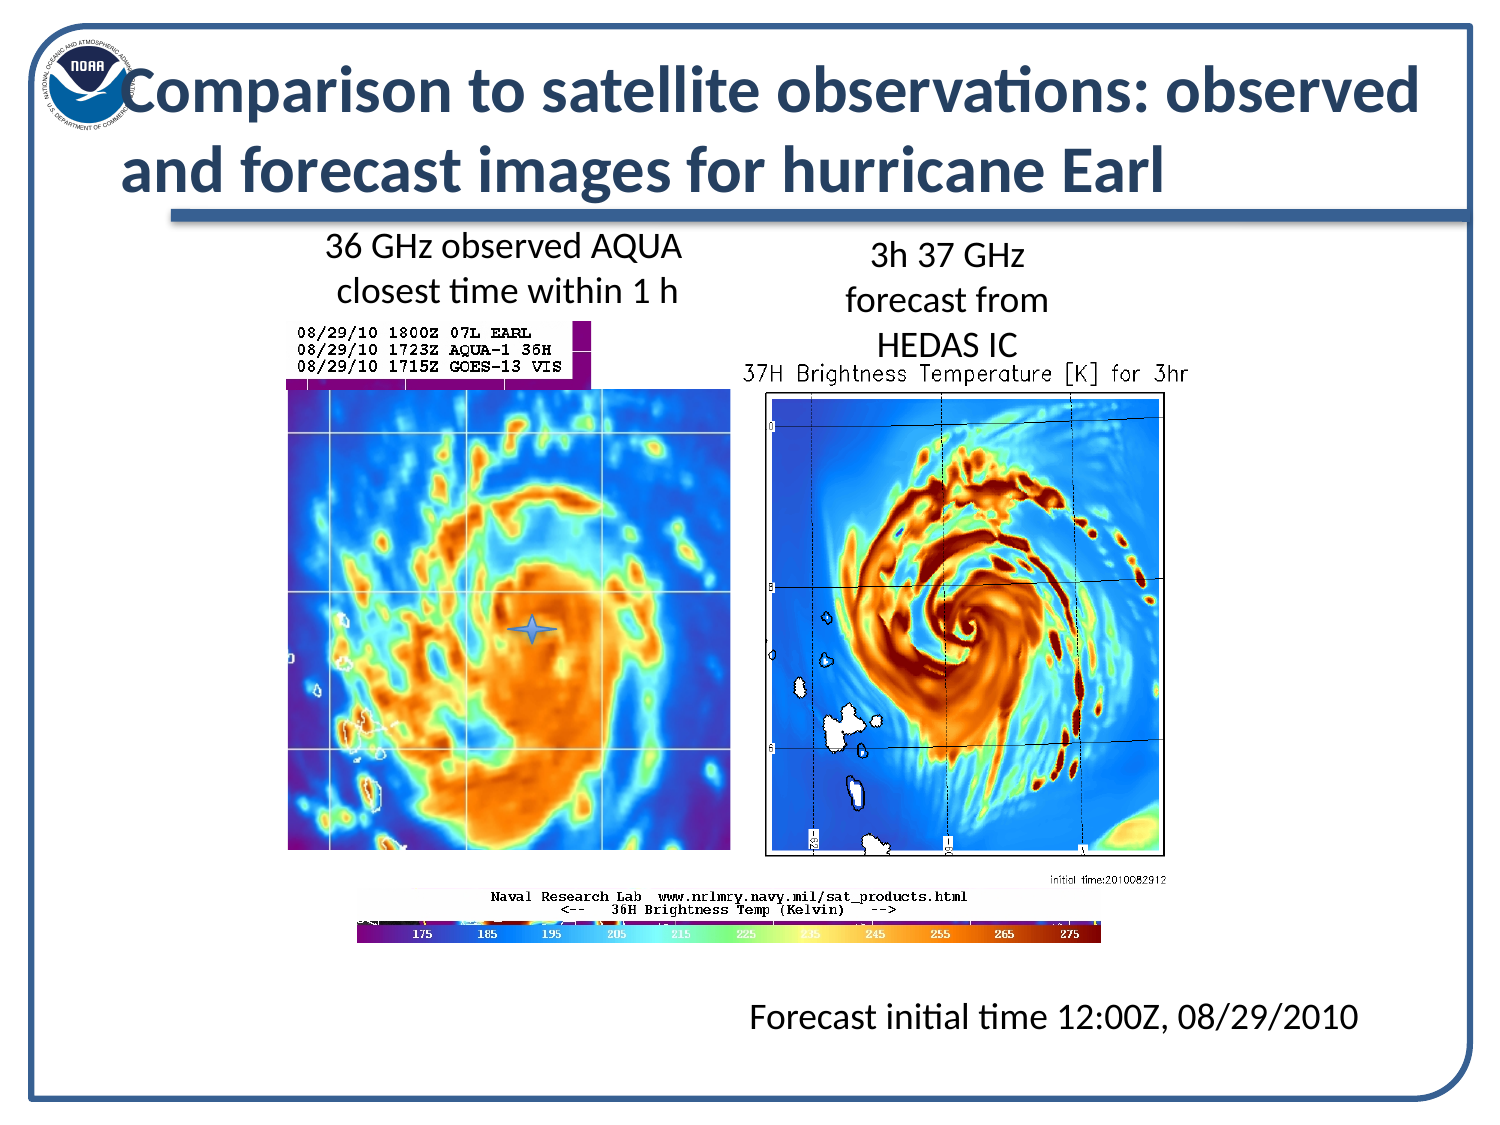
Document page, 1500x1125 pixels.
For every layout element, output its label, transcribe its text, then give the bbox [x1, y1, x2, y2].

text_box 36 GHz observed AQUA closest time within 1 h [298, 213, 717, 319]
picture [354, 342, 1195, 943]
text_box Forecast initial time 12:00Z, 08/29/2010 [734, 984, 1391, 1045]
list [256, 321, 592, 390]
title Comparison to satellite observations: observed and forecast images for hurricane Earl [105, 26, 1500, 214]
picture [18, 15, 159, 156]
picture [287, 388, 731, 850]
text_box 3h 37 GHz forecast from HEDAS IC [813, 222, 1082, 340]
